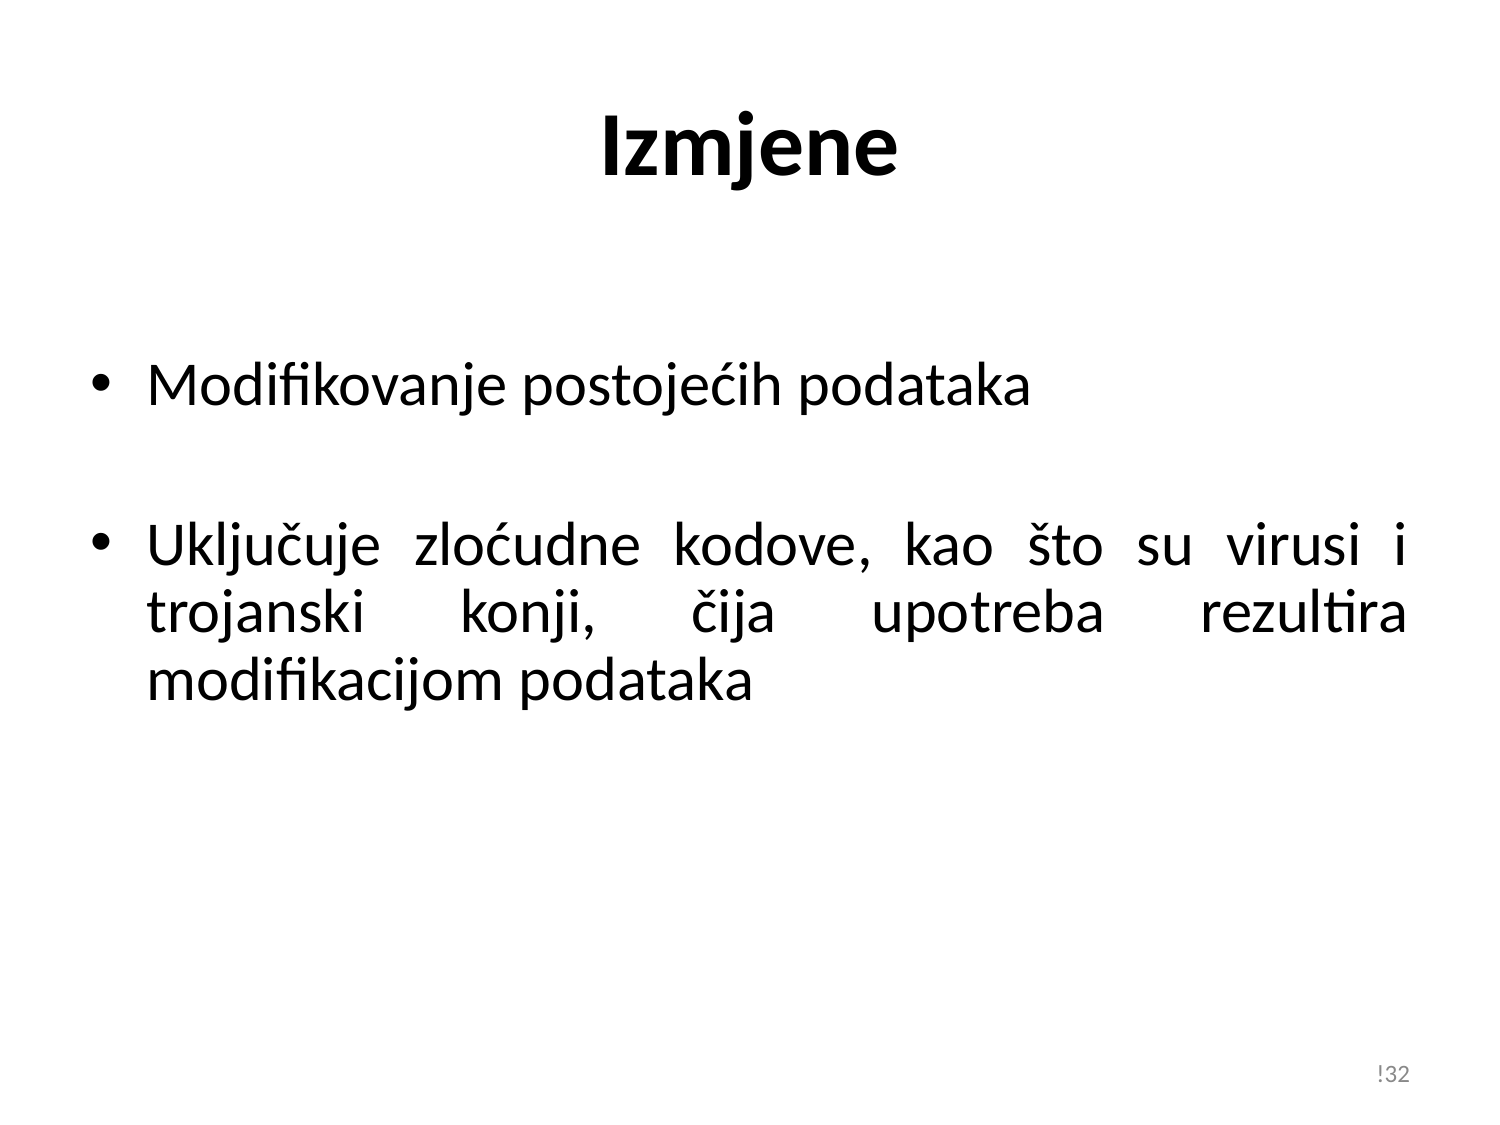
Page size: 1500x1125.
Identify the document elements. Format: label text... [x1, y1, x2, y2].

slide_number !32 [1074, 1042, 1425, 1103]
list Modifikovanje postojećih podataka Uključuje zloćudne kodove, kao što su virusi i trojanski konji, čija upotreba rezultira modifikacijom podataka [74, 343, 1426, 910]
title Izmjene [74, 44, 1426, 233]
